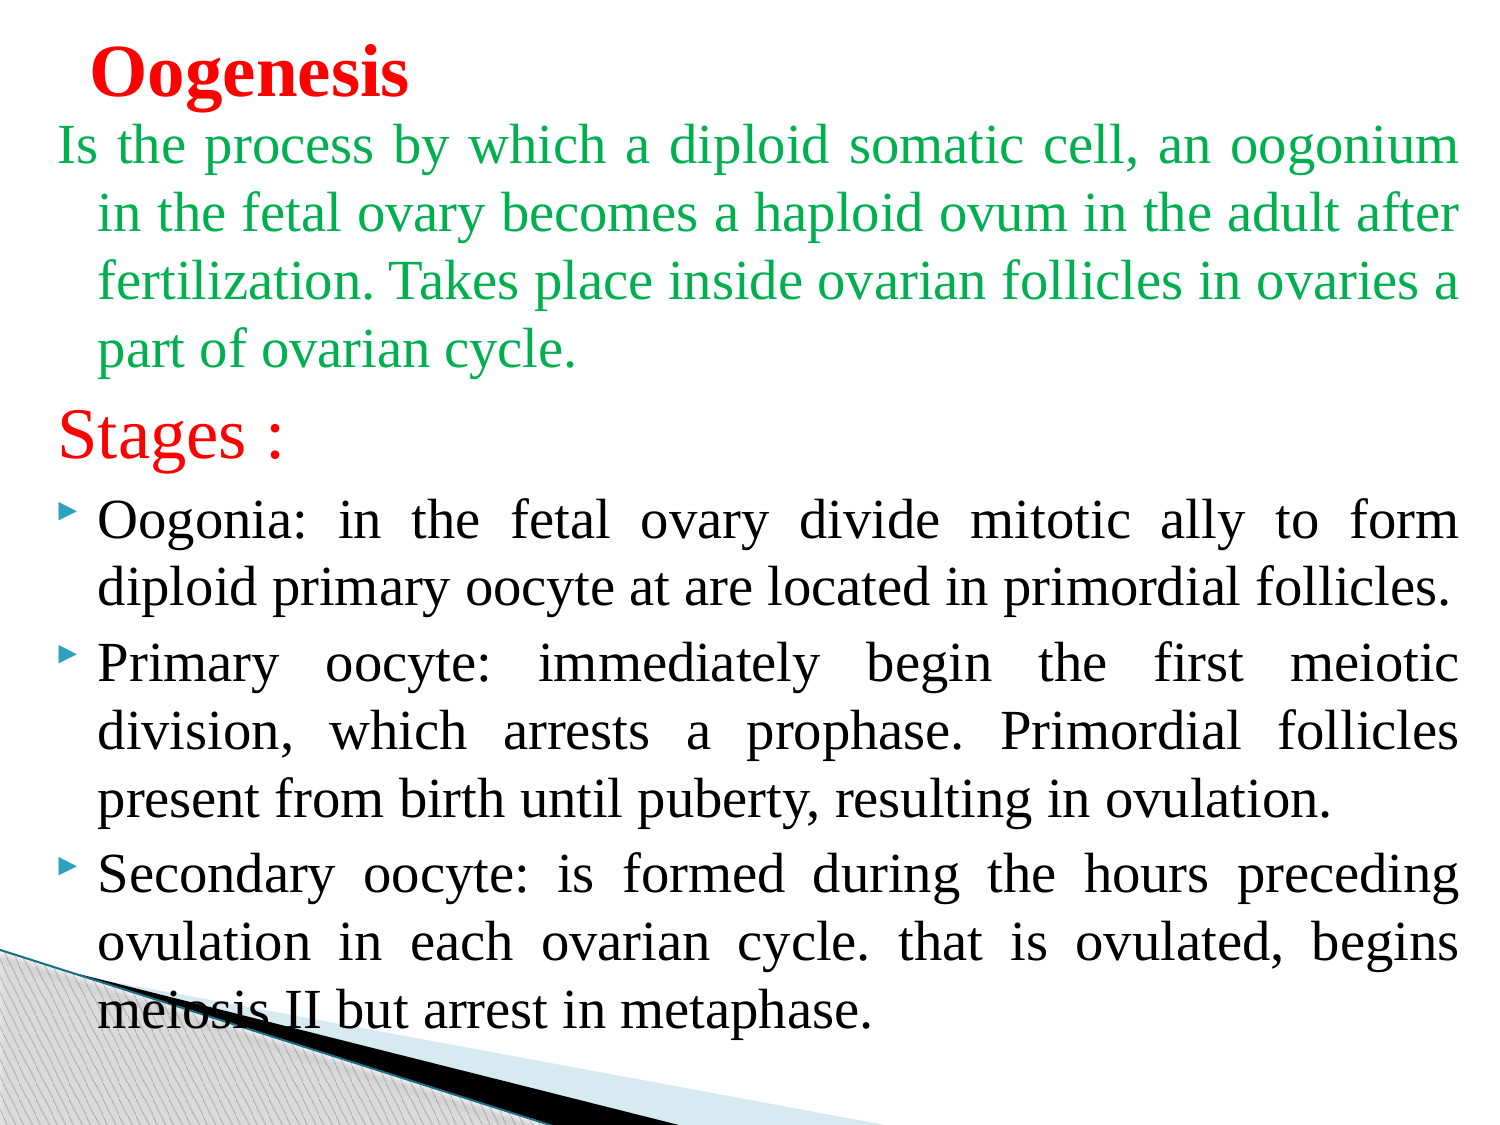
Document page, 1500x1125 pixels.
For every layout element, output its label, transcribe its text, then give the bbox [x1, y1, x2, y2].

title Oogenesis [75, 45, 1425, 88]
list Is the process by which a diploid somatic cell, an oogonium in the fetal ovary becomes a haploid ovum in the adult after fertilization. Takes place inside ovarian follicles in ovaries a part of ovarian cycle. Stages : Oogonia: in the fetal ovary divide mitotic ally to form diploid primary oocyte at are located in primordial follicles. Primary oocyte: immediately begin the first meiotic division, which arrests a prophase. Primordial follicles present from birth until puberty, resulting in ovulation. Secondary oocyte: is formed during the hours preceding ovulation in each ovarian cycle. that is ovulated, begins meiosis II but arrest in metaphase. [24, 99, 1475, 1088]
